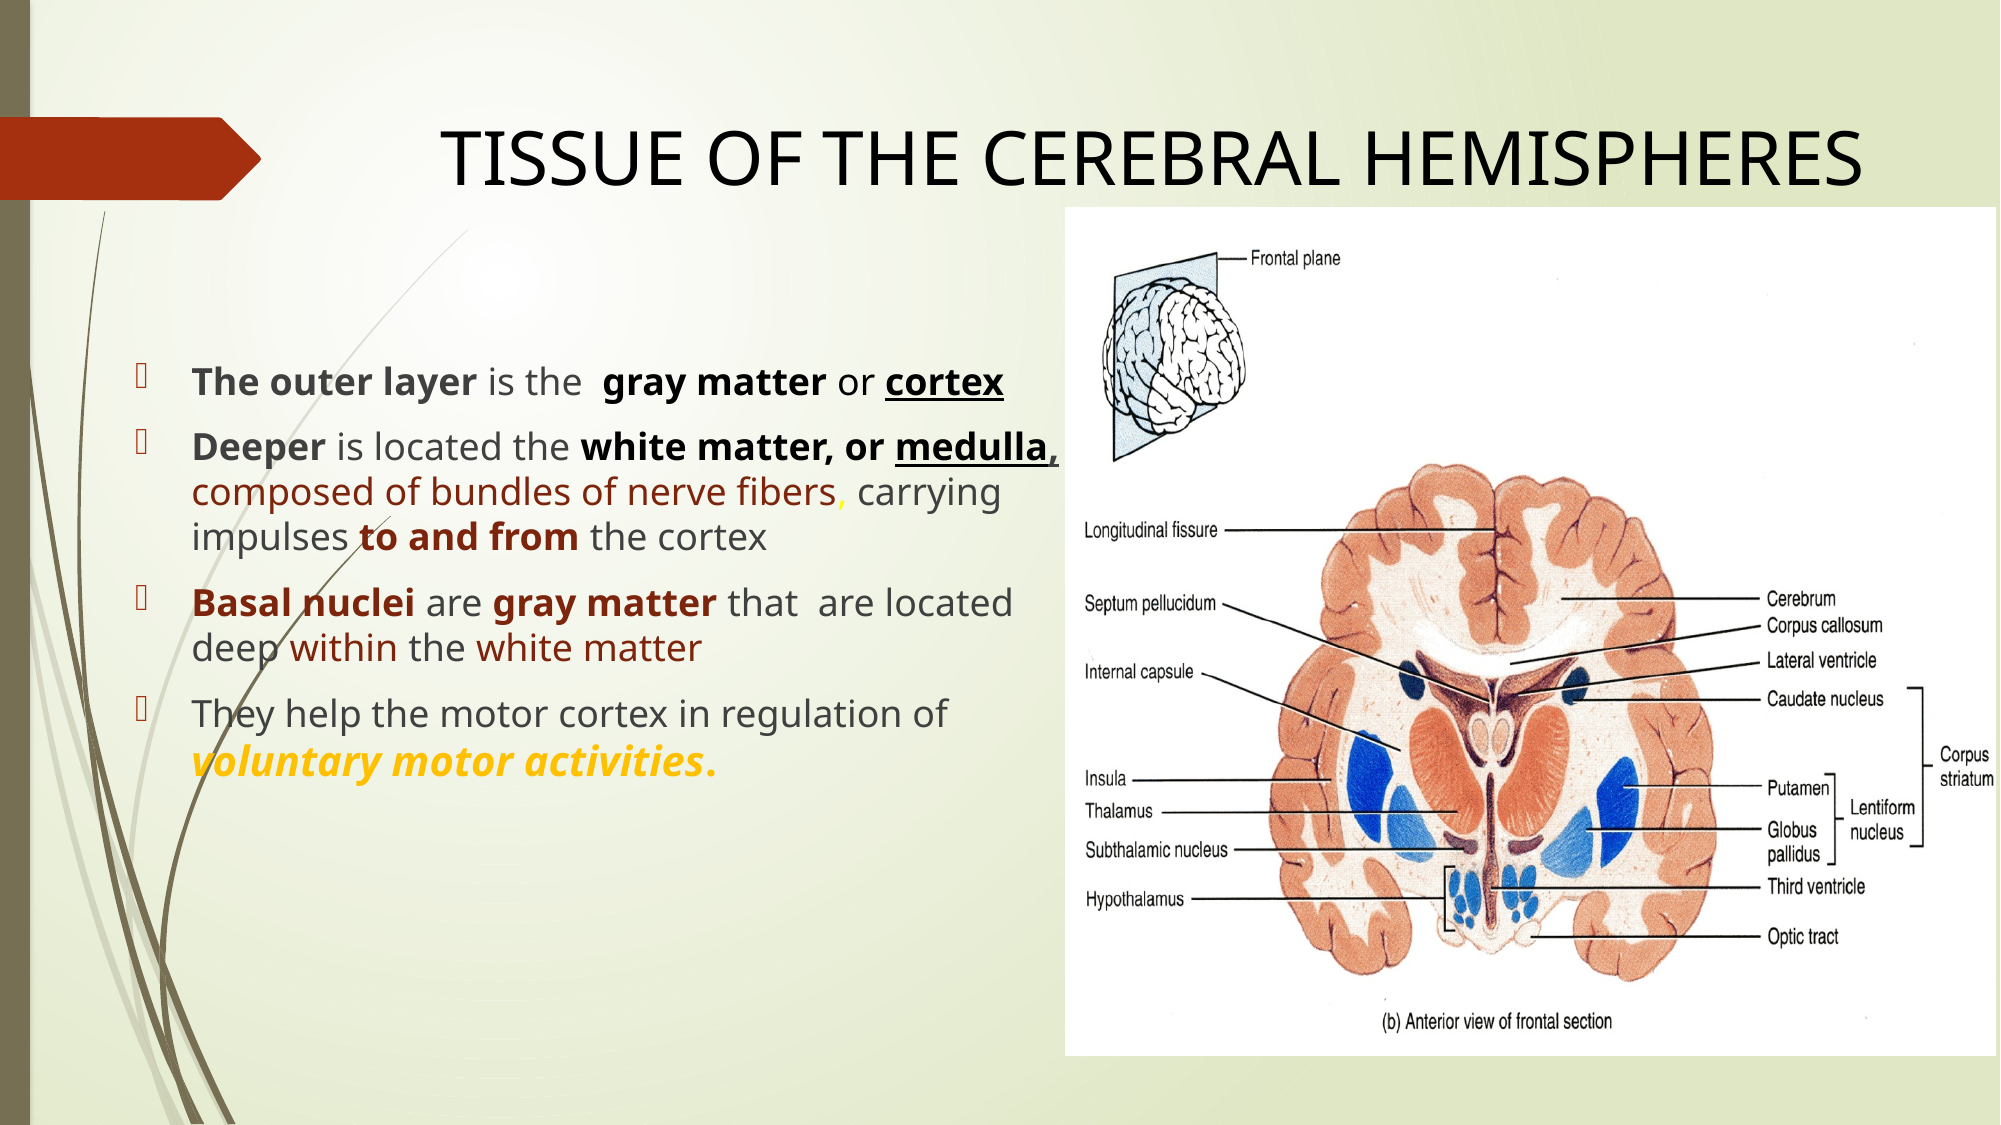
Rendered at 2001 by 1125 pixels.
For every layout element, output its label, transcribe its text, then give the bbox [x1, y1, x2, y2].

picture [1064, 207, 1997, 1057]
title TISSUE OF THE CEREBRAL HEMISPHERES [425, 102, 1888, 313]
list The outer layer is the gray matter or cortex Deeper is located the white matter, or medulla, composed of bundles of nerve fibers, carrying impulses to and from the cortex Basal nuclei are gray matter that are located deep within the white matter They help the motor cortex in regulation of voluntary motor activities. [120, 350, 1059, 1056]
